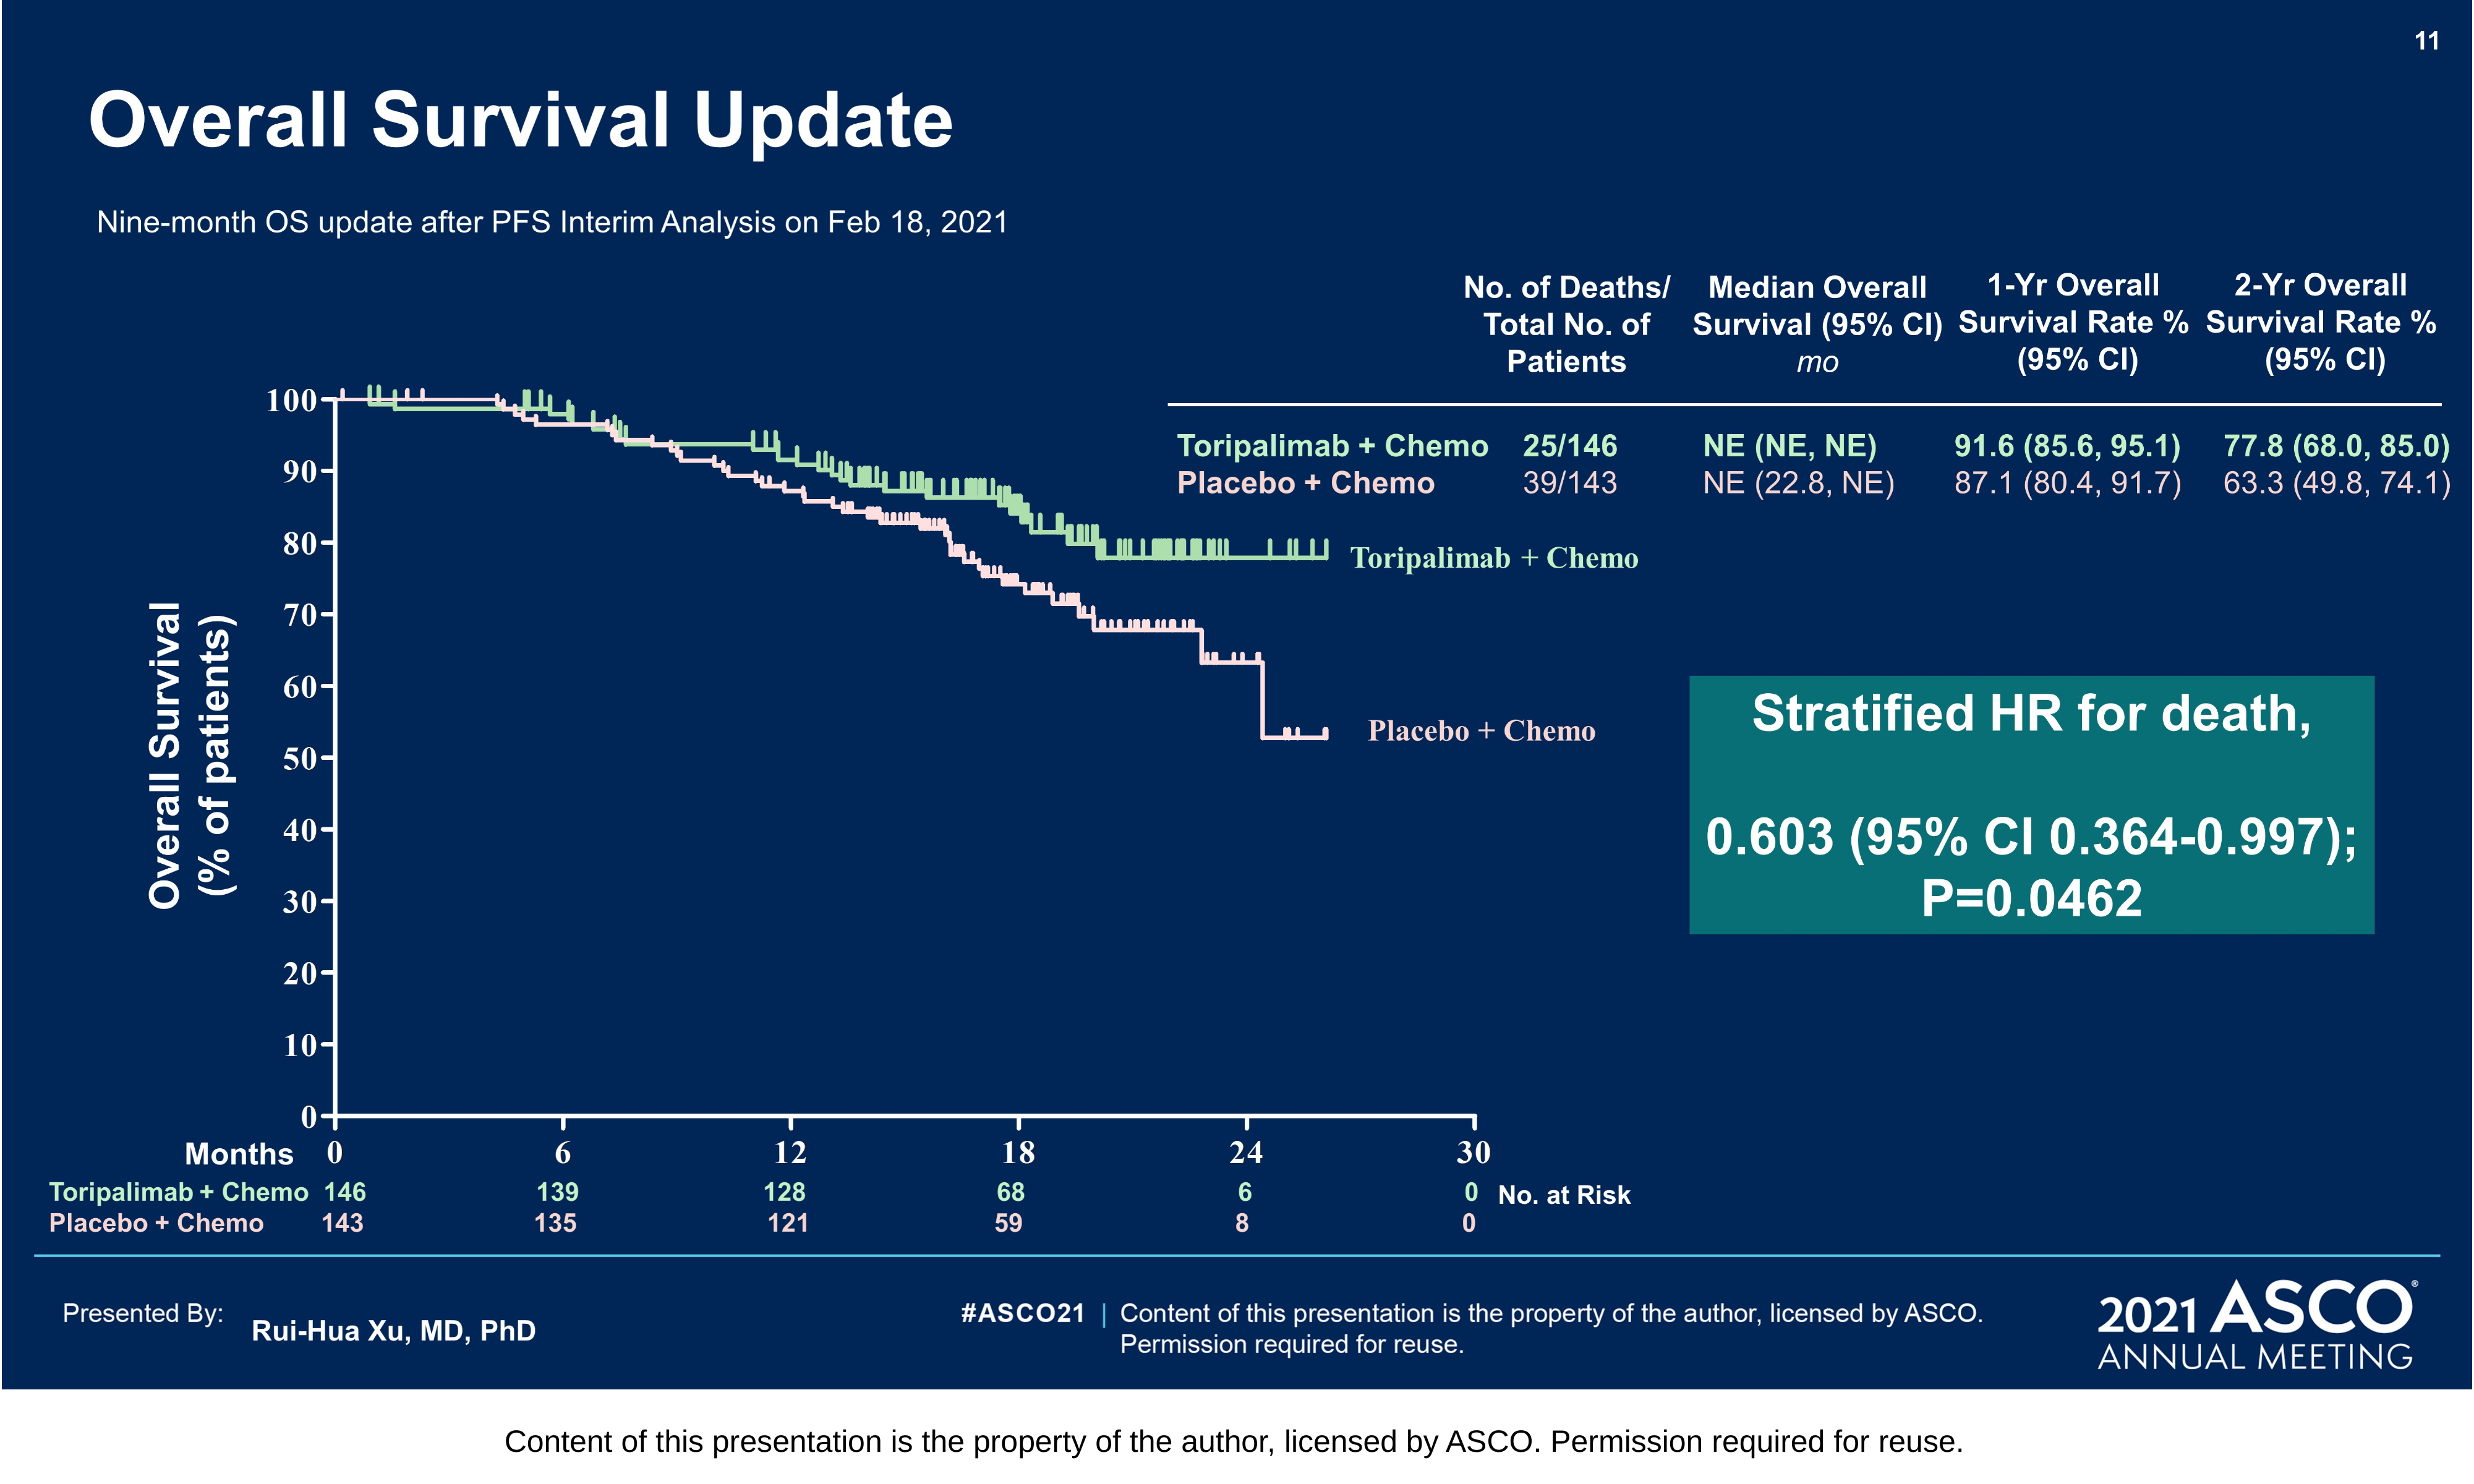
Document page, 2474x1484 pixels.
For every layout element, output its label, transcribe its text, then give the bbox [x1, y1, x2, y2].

text_box Content of this presentation is the property of the author, licensed by ASCO. Permission required for reuse. [0, 1399, 2474, 1477]
picture [2, 0, 2472, 1389]
